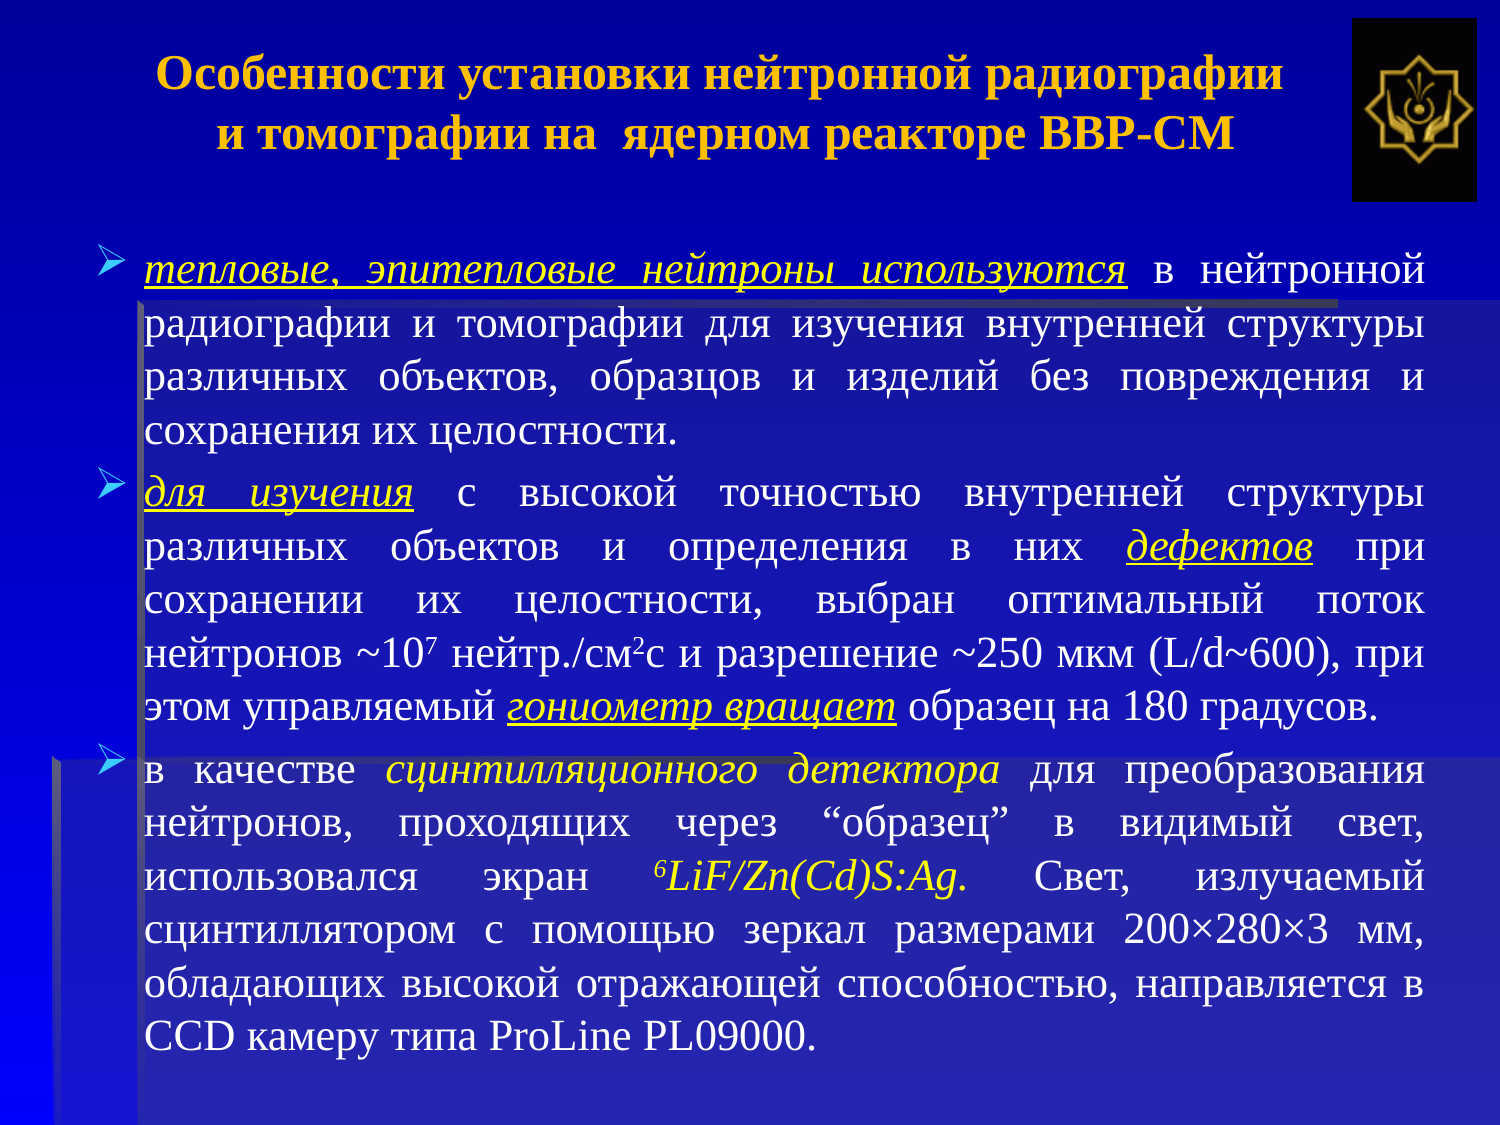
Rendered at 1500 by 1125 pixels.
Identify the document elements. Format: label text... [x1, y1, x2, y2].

title Особенности установки нейтронной радиографии и томографии на ядерном реакторе ВВР-СМ [29, 42, 1347, 157]
list тепловые, эпитепловые нейтроны используются в нейтронной радиографии и томографии для изучения внутренней структуры различных объектов, образцов и изделий без повреждения и сохранения их целостности. для изучения с высокой точностью внутренней структуры различных объектов и определения в них дефектов при сохранении их целостности, выбран оптимальный поток нейтронов ~107 нейтр./см2с и разрешение ~250 мкм (L/d~600), при этом управляемый гониометр вращает образец на 180 градусов. в качестве сцинтилляционного детектора для преобразования нейтронов, проходящих через “образец” в видимый свет, использовался экран 6LiF/Zn(Cd)S:Ag. Свет, излучаемый сцинтиллятором с помощью зеркал размерами 200×280×3 мм, обладающих высокой отражающей способностью, направляется в CCD камеру типа ProLine PL09000. [78, 231, 1441, 1095]
picture [1352, 18, 1477, 203]
